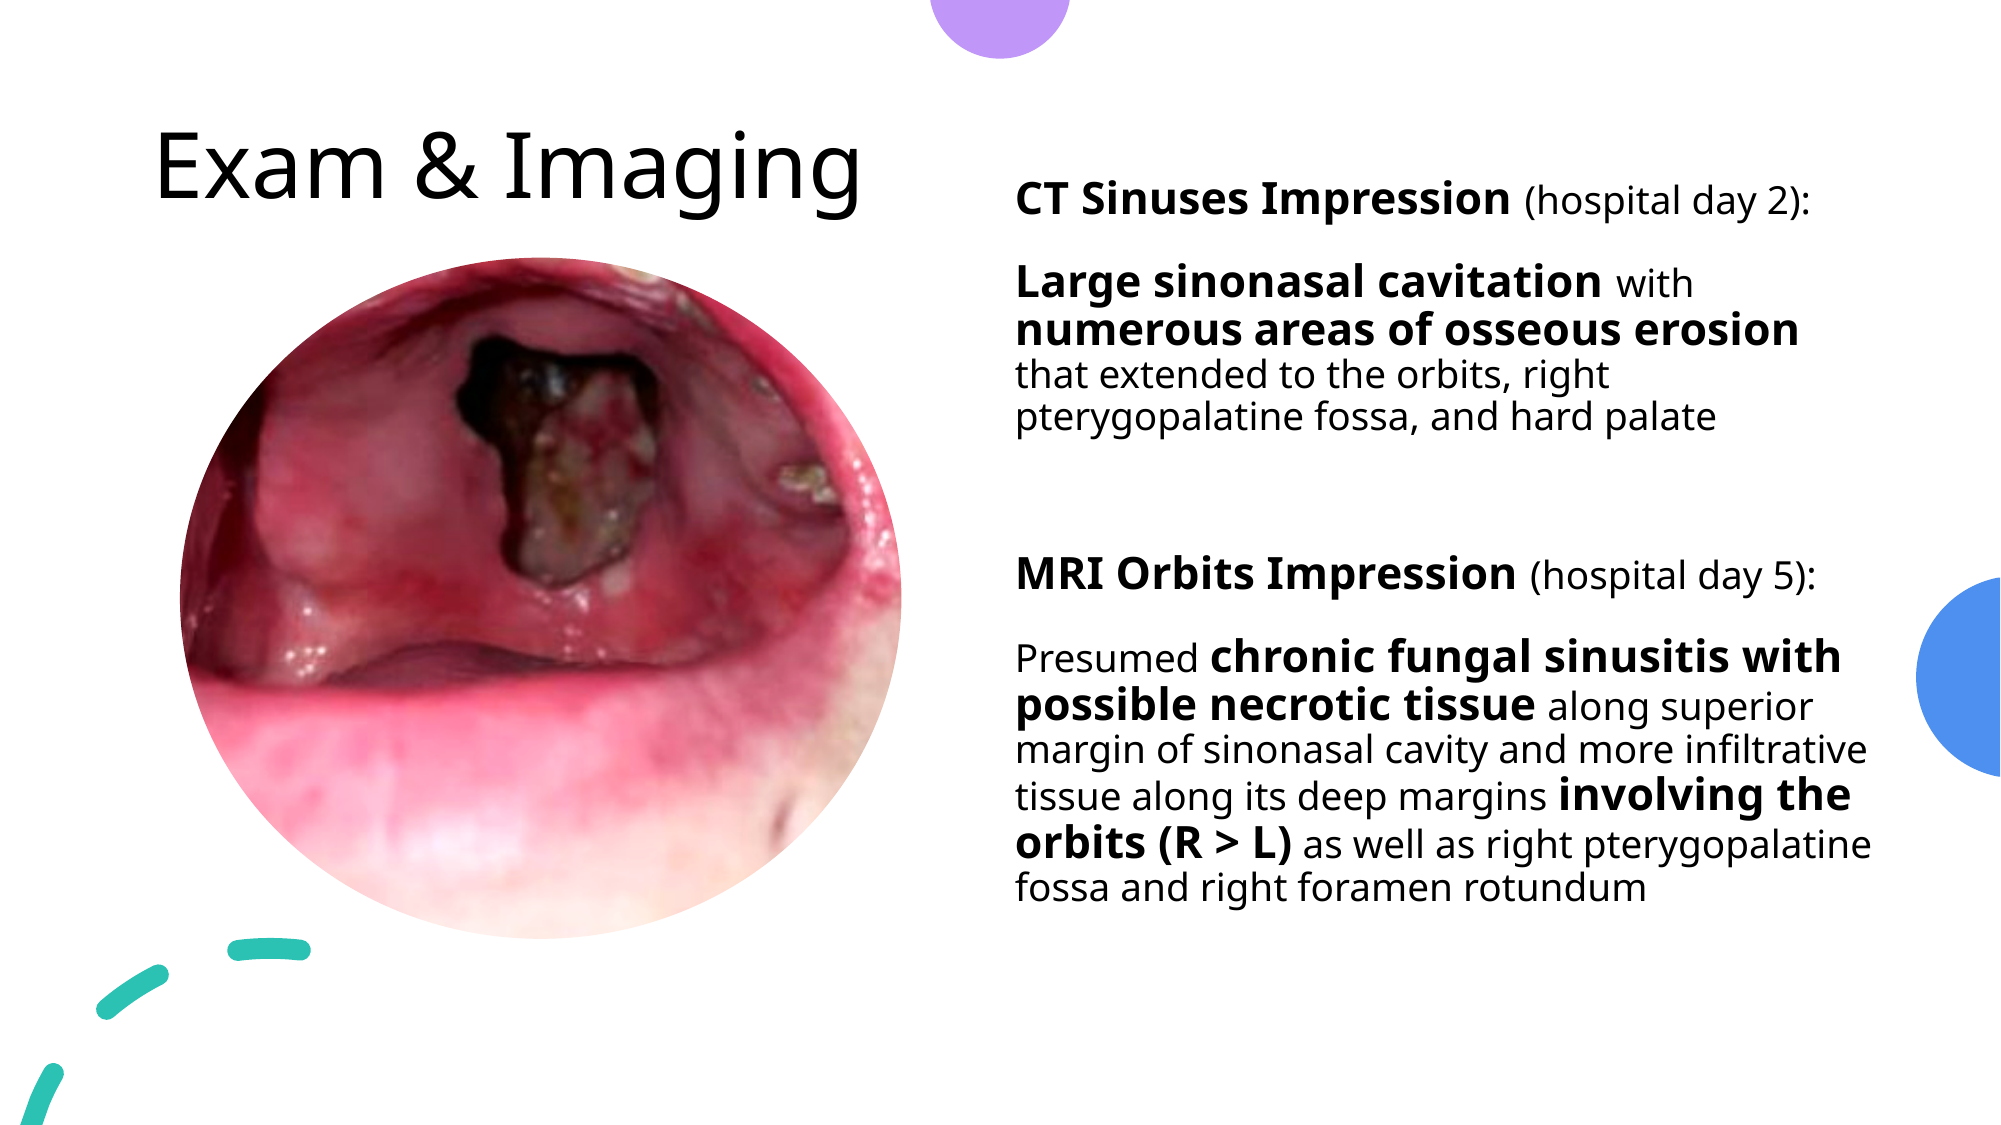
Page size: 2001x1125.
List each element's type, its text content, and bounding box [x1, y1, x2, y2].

picture [179, 257, 902, 940]
title Exam & Imaging [137, 59, 1863, 278]
list CT Sinuses Impression (hospital day 2): Large sinonasal cavitation with numerous areas of osseous erosion that extended to the orbits, right pterygopalatine fossa, and hard palate MRI Orbits Impression (hospital day 5): Presumed chronic fungal sinusitis with possible necrotic tissue along superior margin of sinonasal cavity and more infiltrative tissue along its deep margins involving the orbits (R > L) as well as right pterygopalatine fossa and right foramen rotundum [999, 168, 1894, 939]
